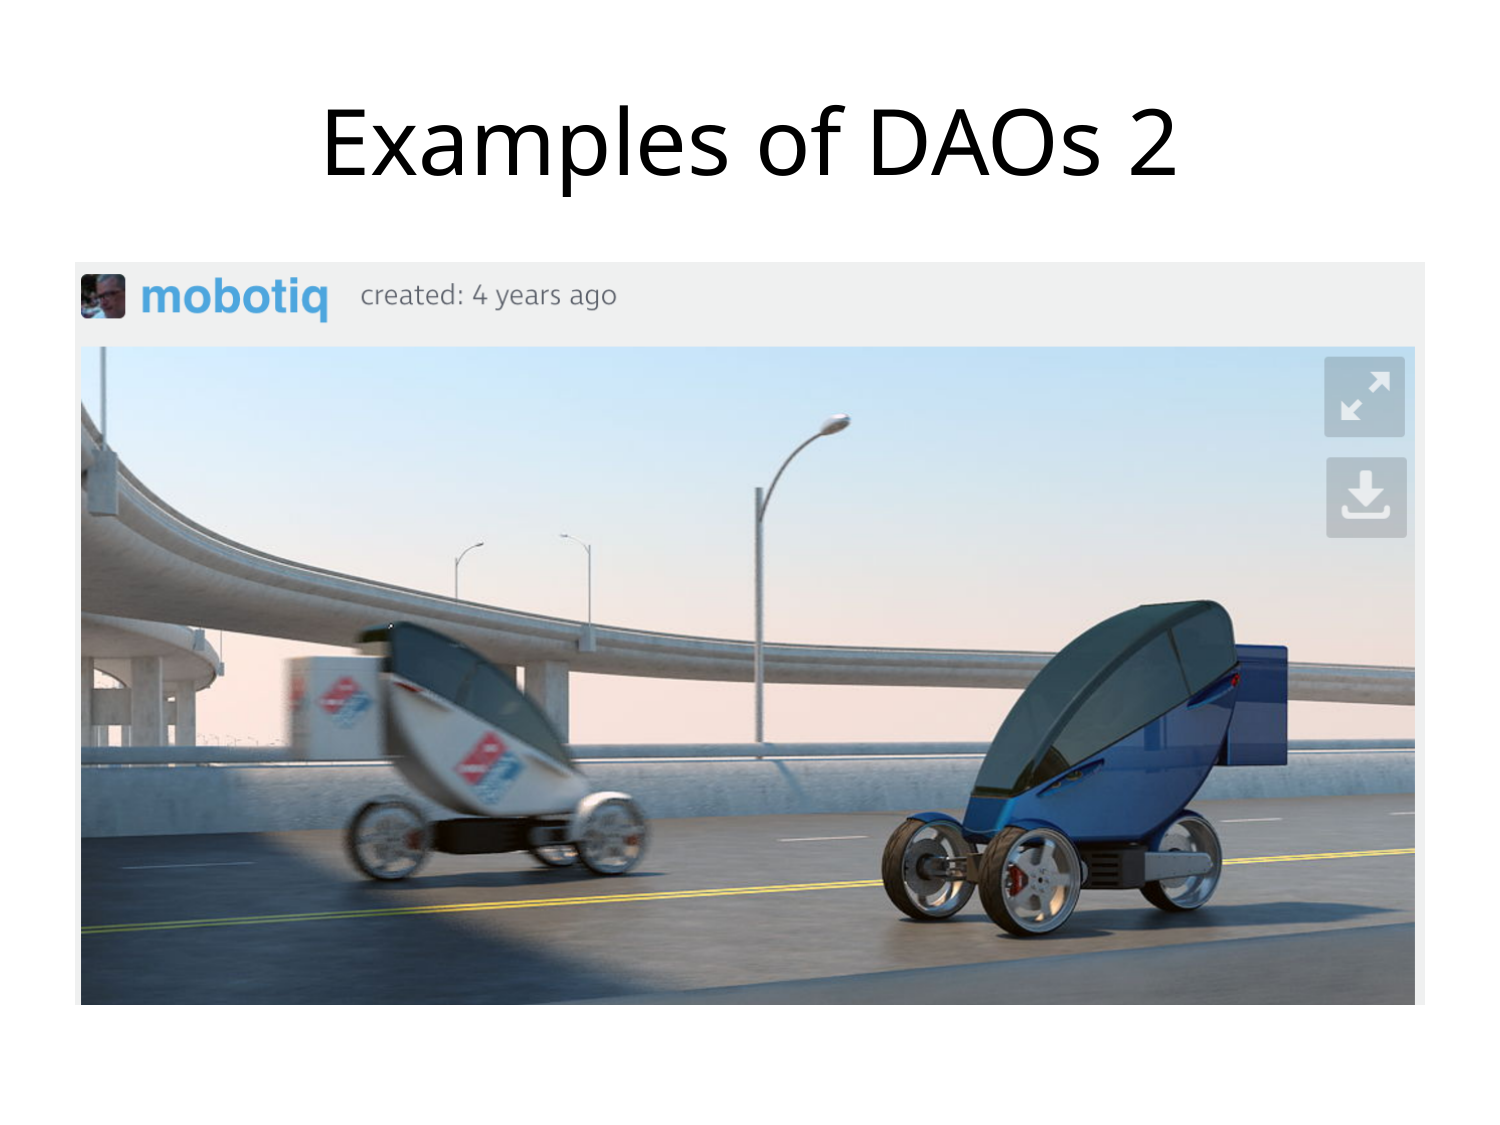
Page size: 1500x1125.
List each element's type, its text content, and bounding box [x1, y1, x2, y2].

title Examples of DAOs 2 [75, 45, 1425, 233]
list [74, 262, 1426, 1006]
